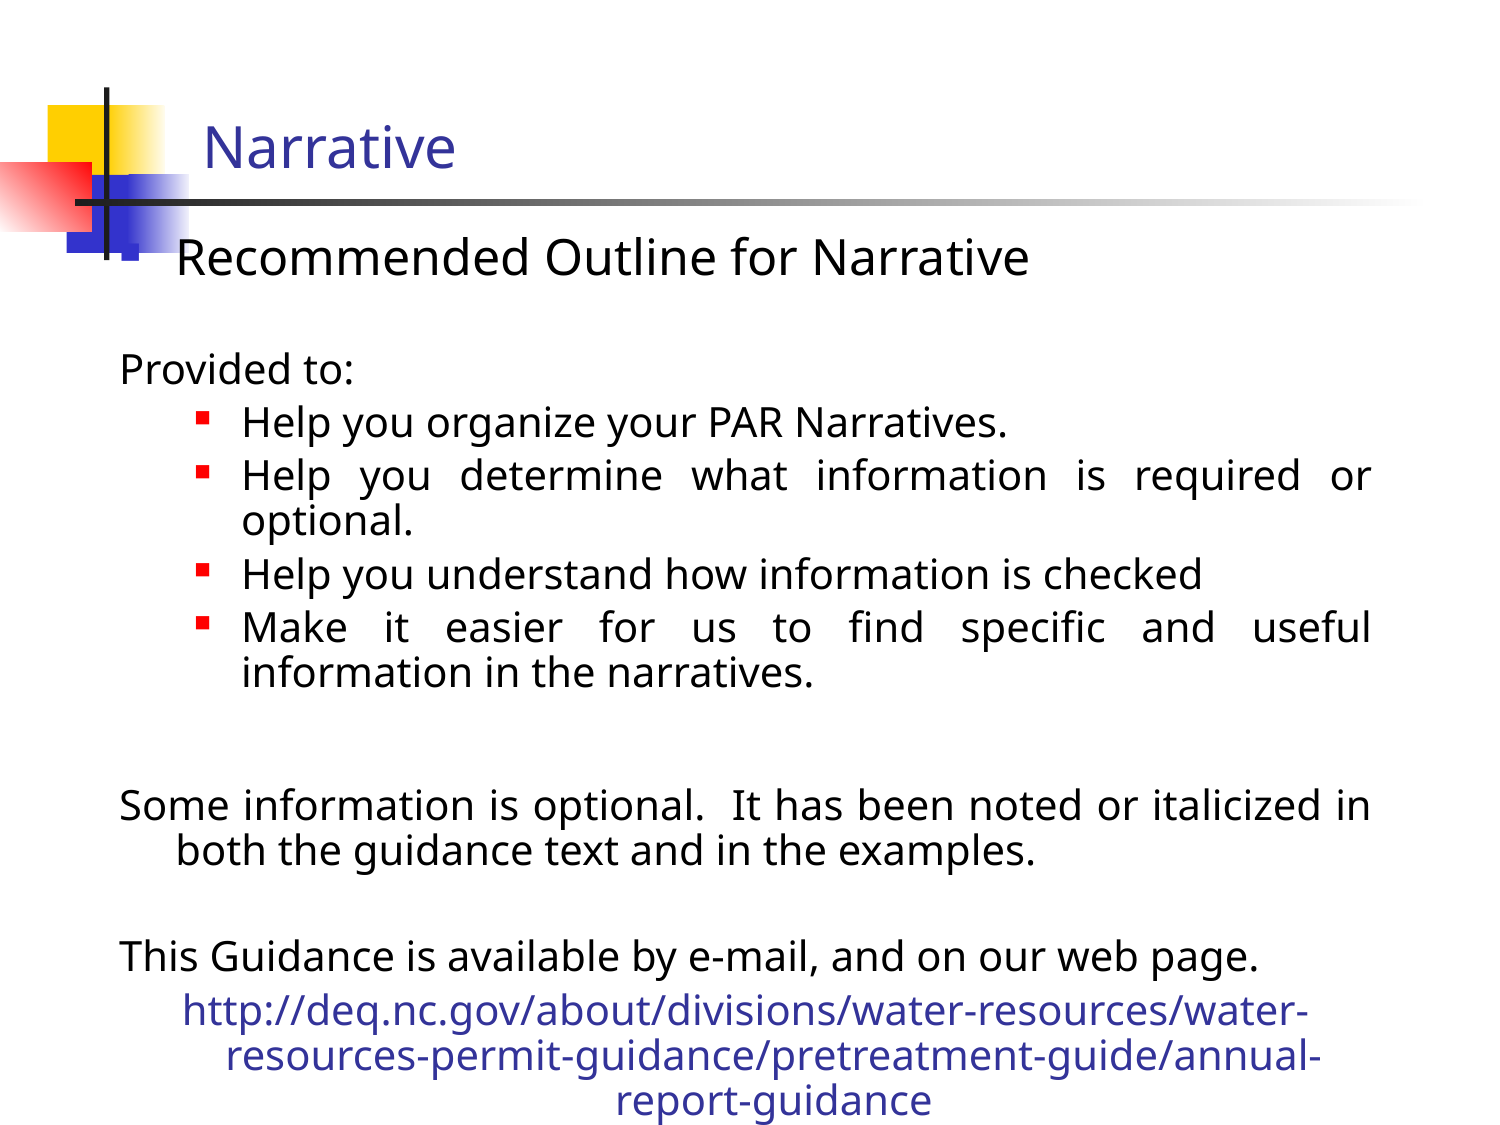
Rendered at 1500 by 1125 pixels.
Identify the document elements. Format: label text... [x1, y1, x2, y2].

title Narrative [187, 62, 1466, 188]
list Recommended Outline for Narrative Provided to: Help you organize your PAR Narratives. Help you determine what information is required or optional. Help you understand how information is checked Make it easier for us to find specific and useful information in the narratives. Some information is optional. It has been noted or italicized in both the guidance text and in the examples. This Guidance is available by e-mail, and on our web page. http://deq.nc.gov/about/divisions/water-resources/water-resources-permit-guidance/pretreatment-guide/annual-report-guidance [104, 224, 1388, 1068]
